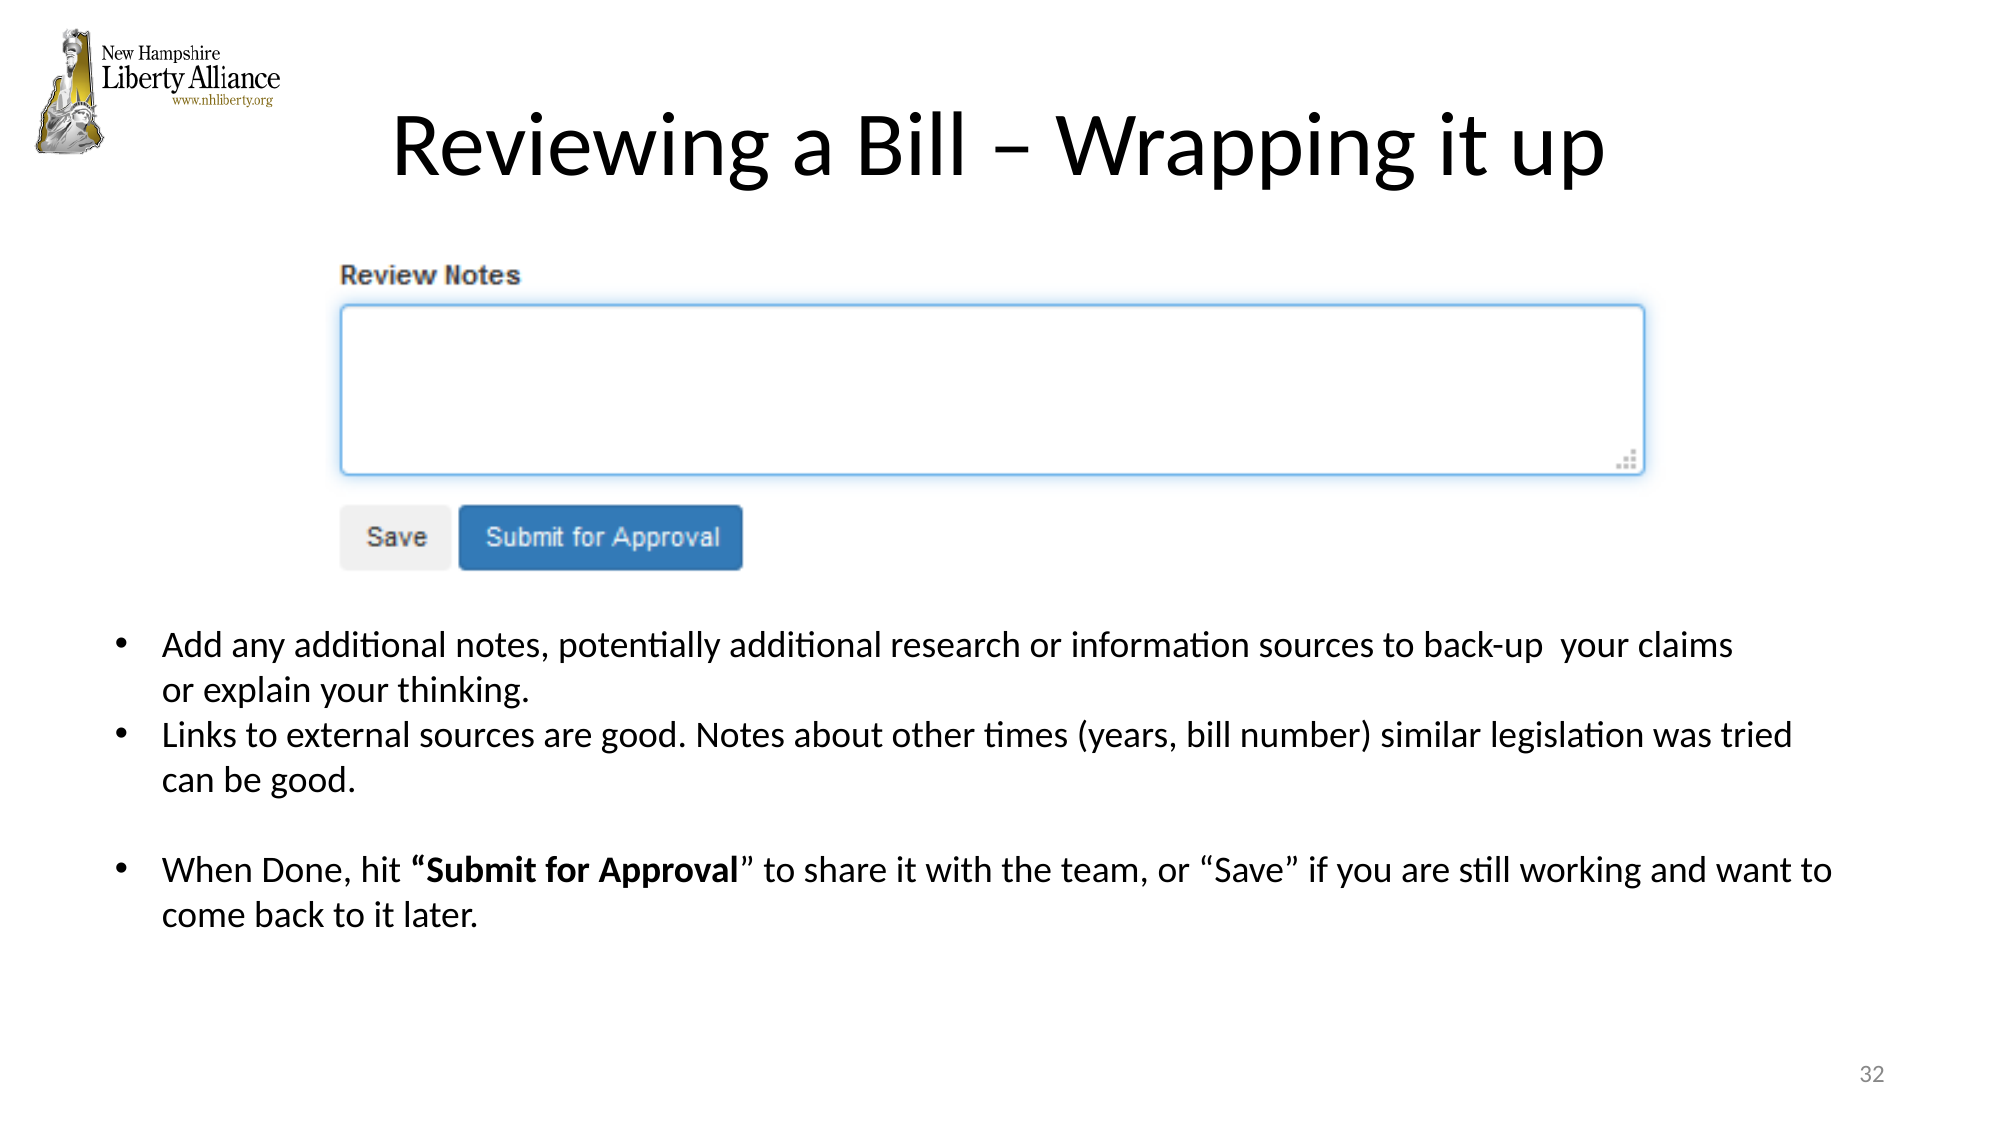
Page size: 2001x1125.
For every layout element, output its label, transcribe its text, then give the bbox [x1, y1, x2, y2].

slide_number 32 [1433, 1042, 1900, 1103]
picture [325, 231, 1690, 609]
text_box Add any additional notes, potentially additional research or information sources to back-up your claims or explain your thinking. Links to external sources are good. Notes about other times (years, bill number) similar legislation was tried can be good. When Done, hit “Submit for Approval” to share it with the team, or “Save” if you are still working and want to come back to it later. [99, 612, 1860, 943]
picture [0, 13, 285, 171]
title Reviewing a Bill – Wrapping it up [99, 45, 1900, 233]
